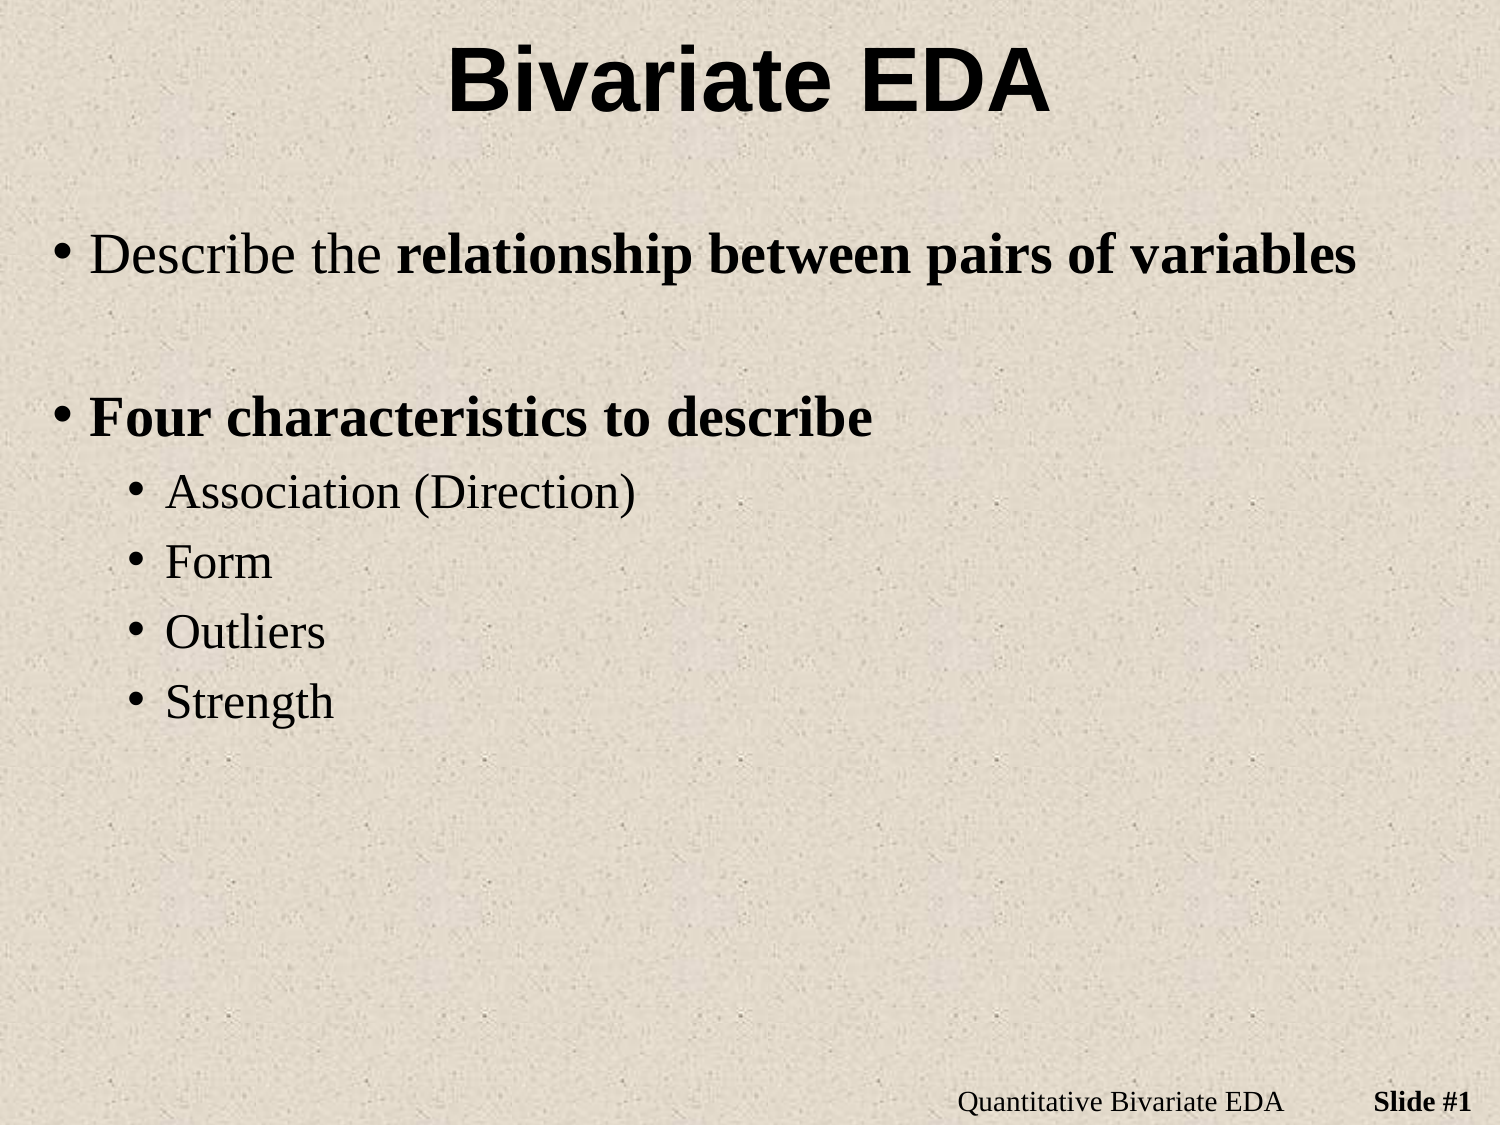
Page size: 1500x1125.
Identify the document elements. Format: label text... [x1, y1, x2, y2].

picture [0, 0, 1500, 1125]
footer Quantitative Bivariate EDA [824, 1074, 1299, 1113]
slide_number Slide #1 [1299, 1074, 1488, 1113]
title Bivariate EDA [112, 12, 1388, 138]
text_box Describe the relationship between pairs of variables Four characteristics to describe Association (Direction) Form Outliers Strength [37, 207, 1450, 938]
